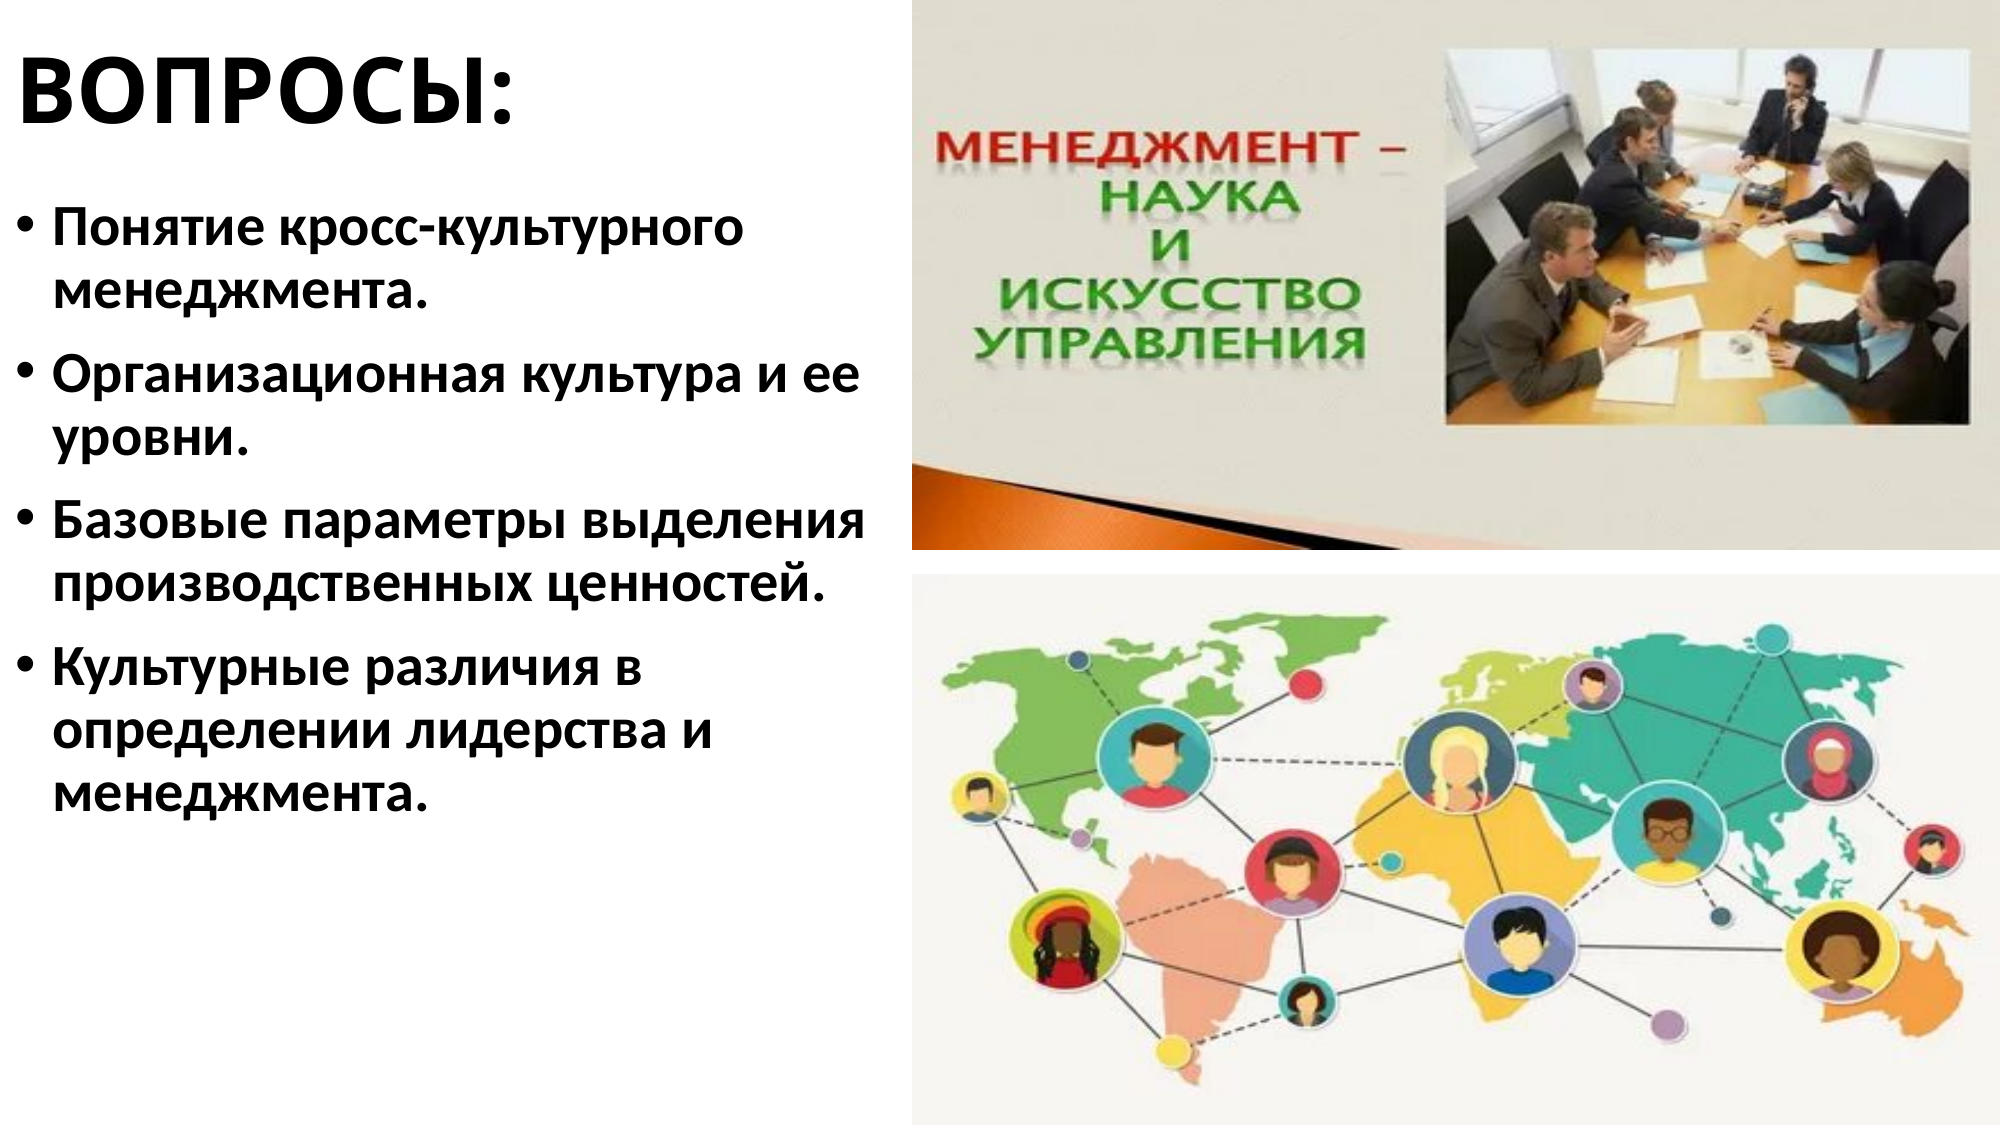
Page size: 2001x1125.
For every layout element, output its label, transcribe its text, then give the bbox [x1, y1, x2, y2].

title ВОПРОСЫ: [0, 0, 912, 187]
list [912, 574, 2000, 1125]
list Понятие кросс-культурного менеджмента. Организационная культура и ее уровни. Базовые параметры выделения производственных ценностей. Культурные различия в определении лидерства и менеджмента. [0, 187, 988, 1125]
picture [912, 0, 2000, 550]
